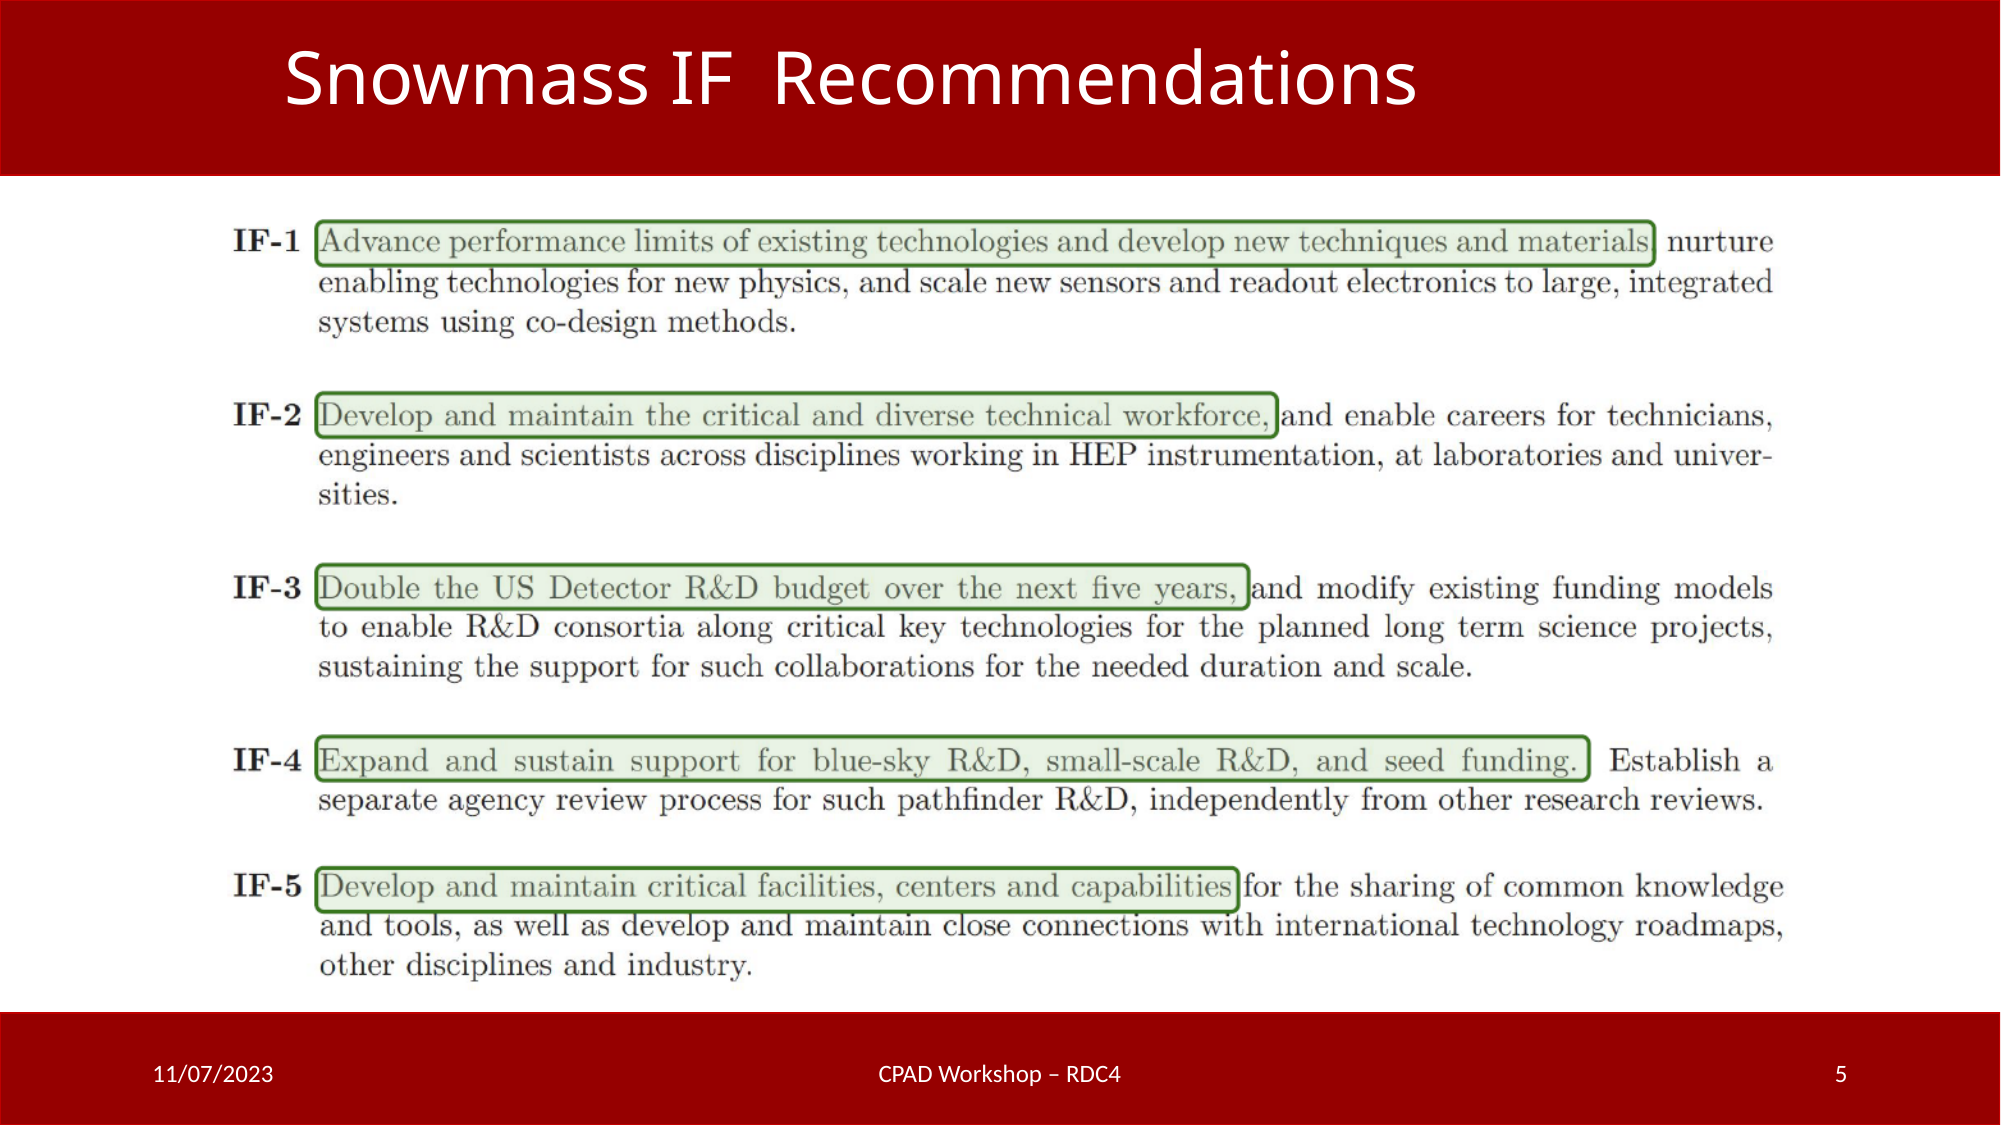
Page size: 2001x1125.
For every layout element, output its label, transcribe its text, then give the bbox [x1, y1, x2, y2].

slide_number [137, 1042, 588, 1103]
slide_number 5 [1412, 1042, 1863, 1103]
title Snowmass IF Recommendations [269, 33, 1995, 128]
footer CPAD Workshop – RDC4 [662, 1042, 1338, 1103]
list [207, 198, 1807, 996]
